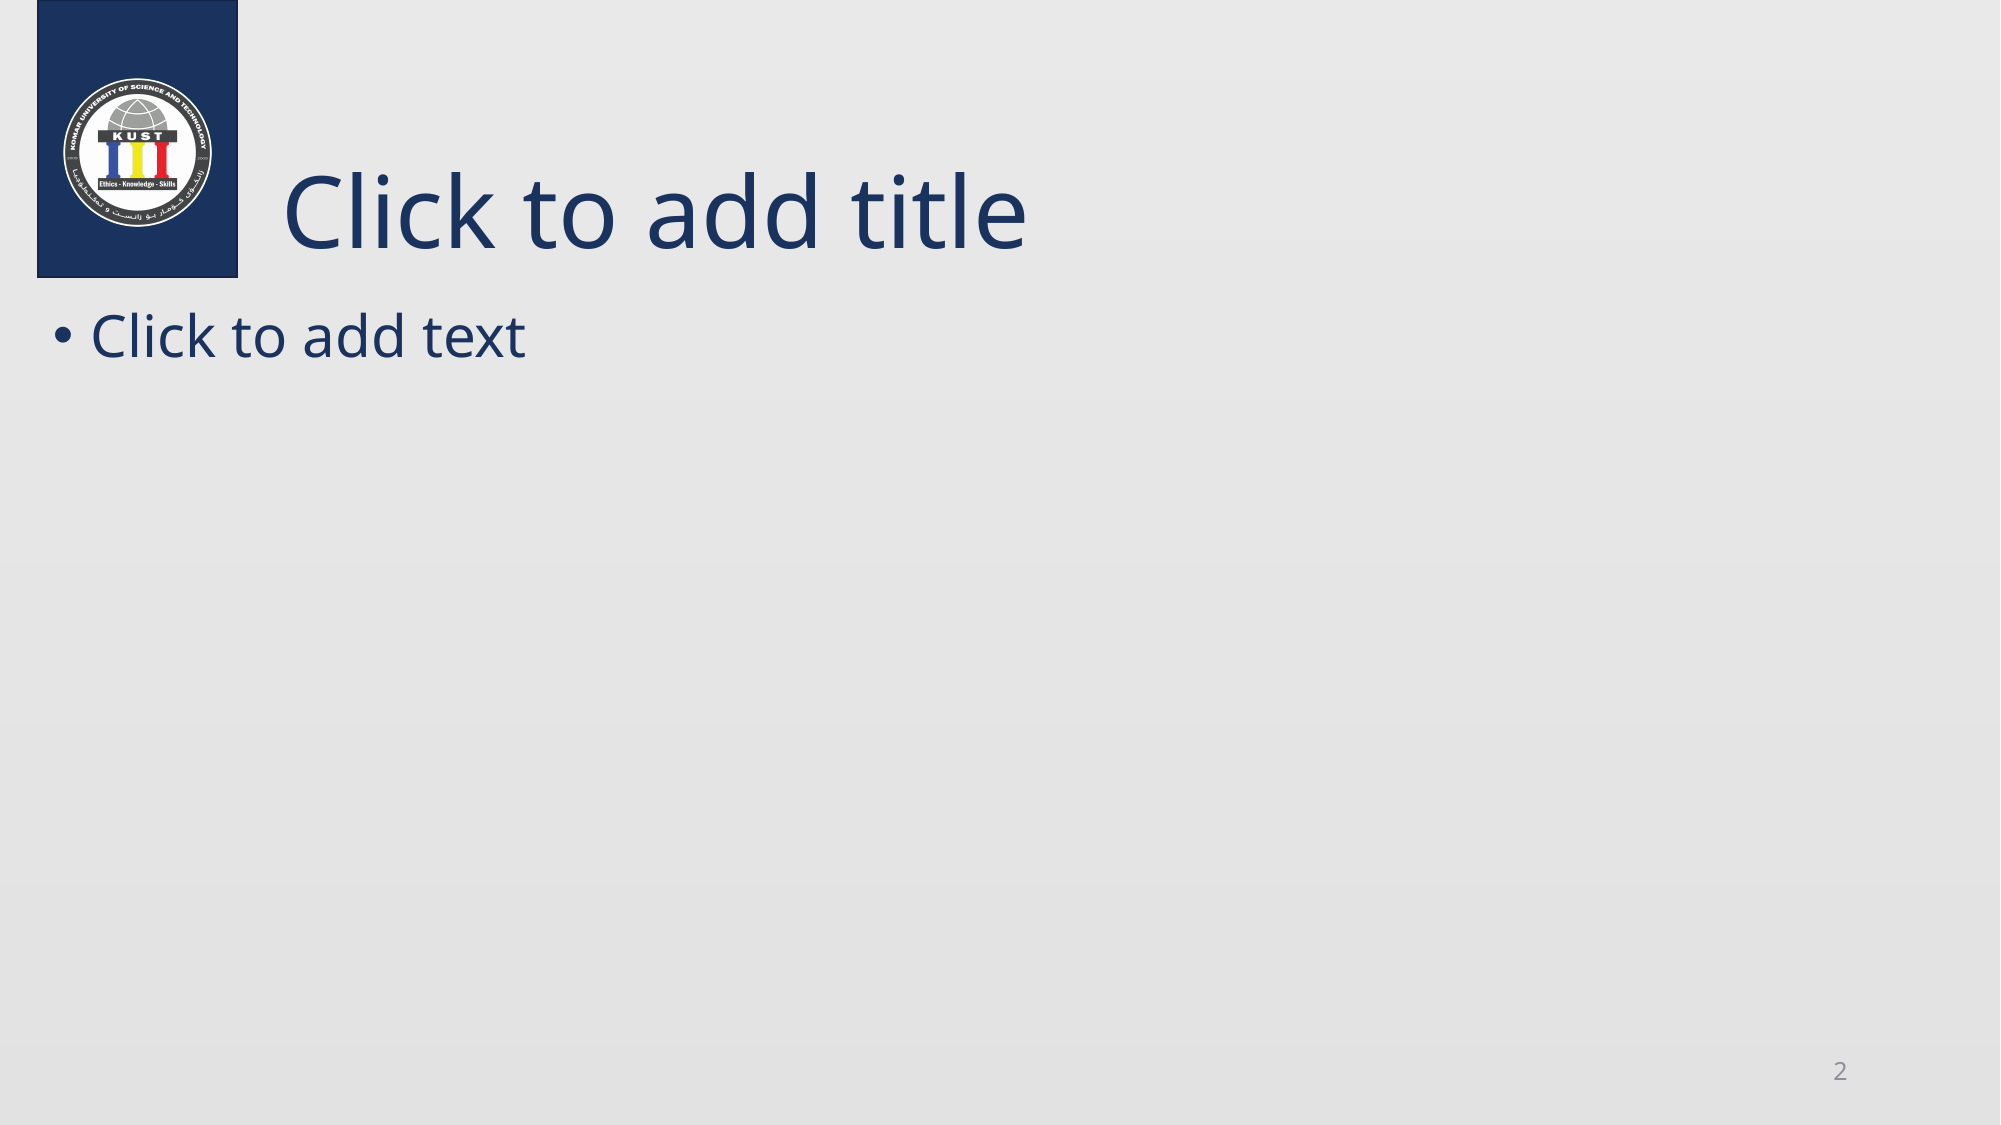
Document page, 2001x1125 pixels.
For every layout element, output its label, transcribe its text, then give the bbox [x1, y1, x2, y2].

picture [44, 59, 231, 246]
list Click to add text [37, 299, 1863, 1014]
slide_number 2 [1412, 1042, 1863, 1103]
title Click to add title [266, 59, 1863, 278]
